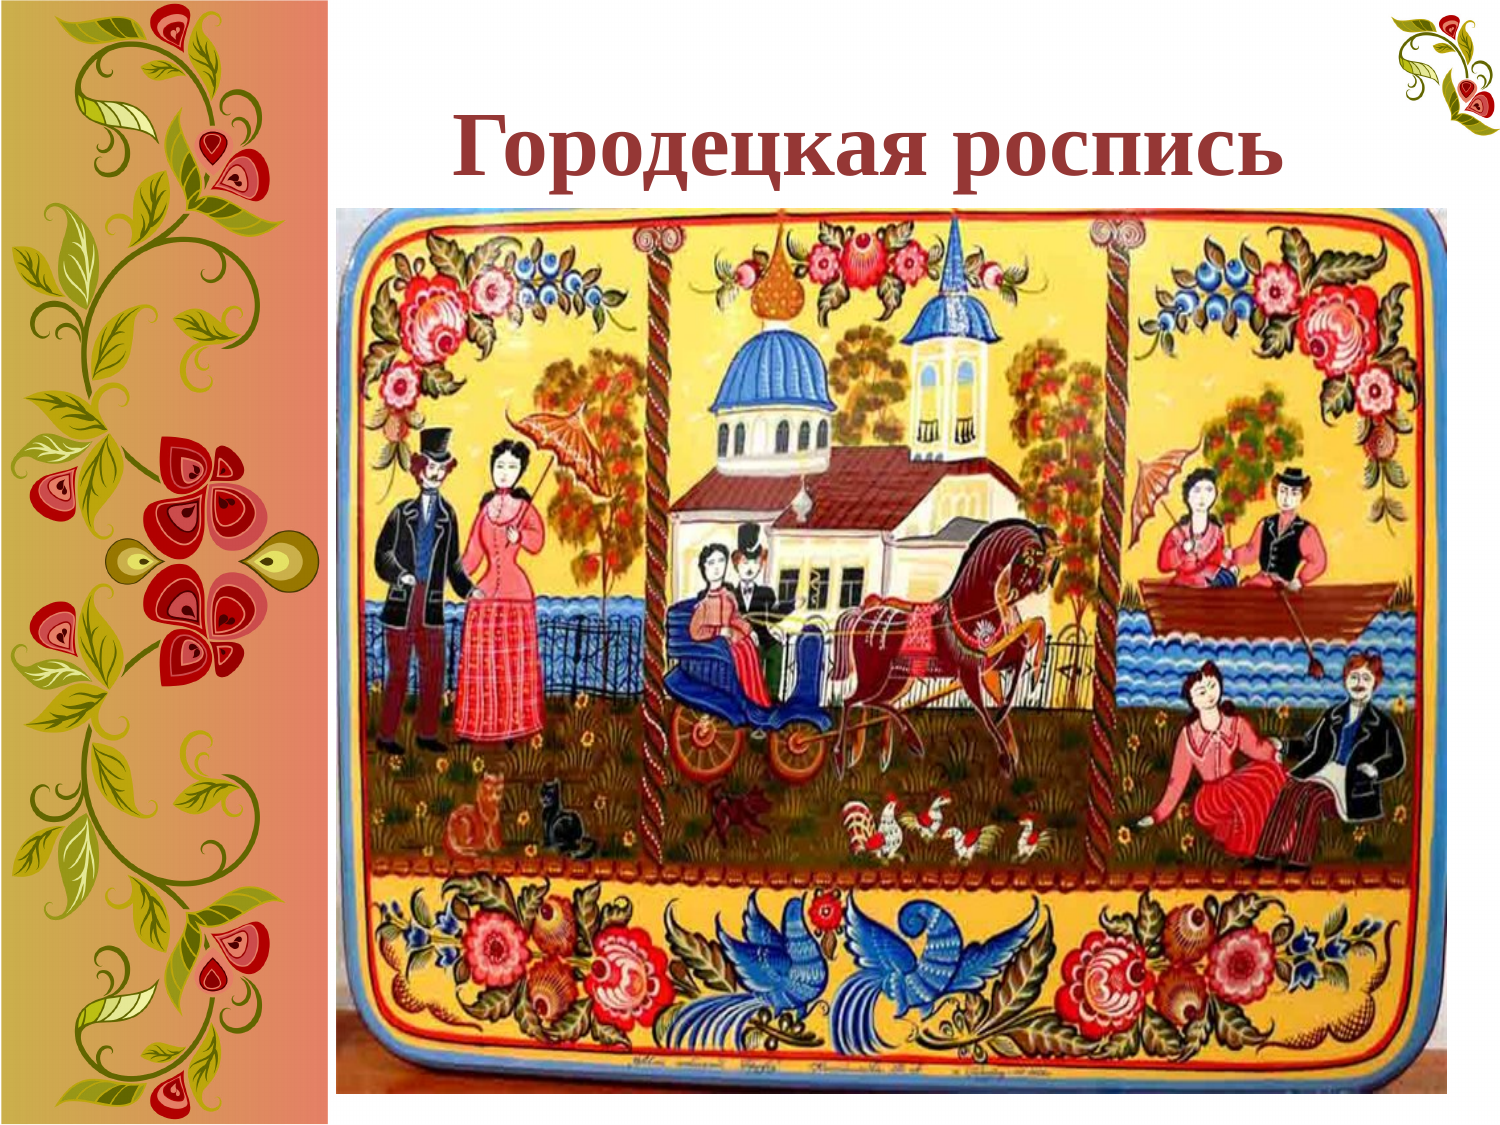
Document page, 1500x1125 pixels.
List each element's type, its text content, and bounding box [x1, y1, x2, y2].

picture [0, 0, 1500, 1125]
title Городецкая роспись [312, 45, 1425, 233]
